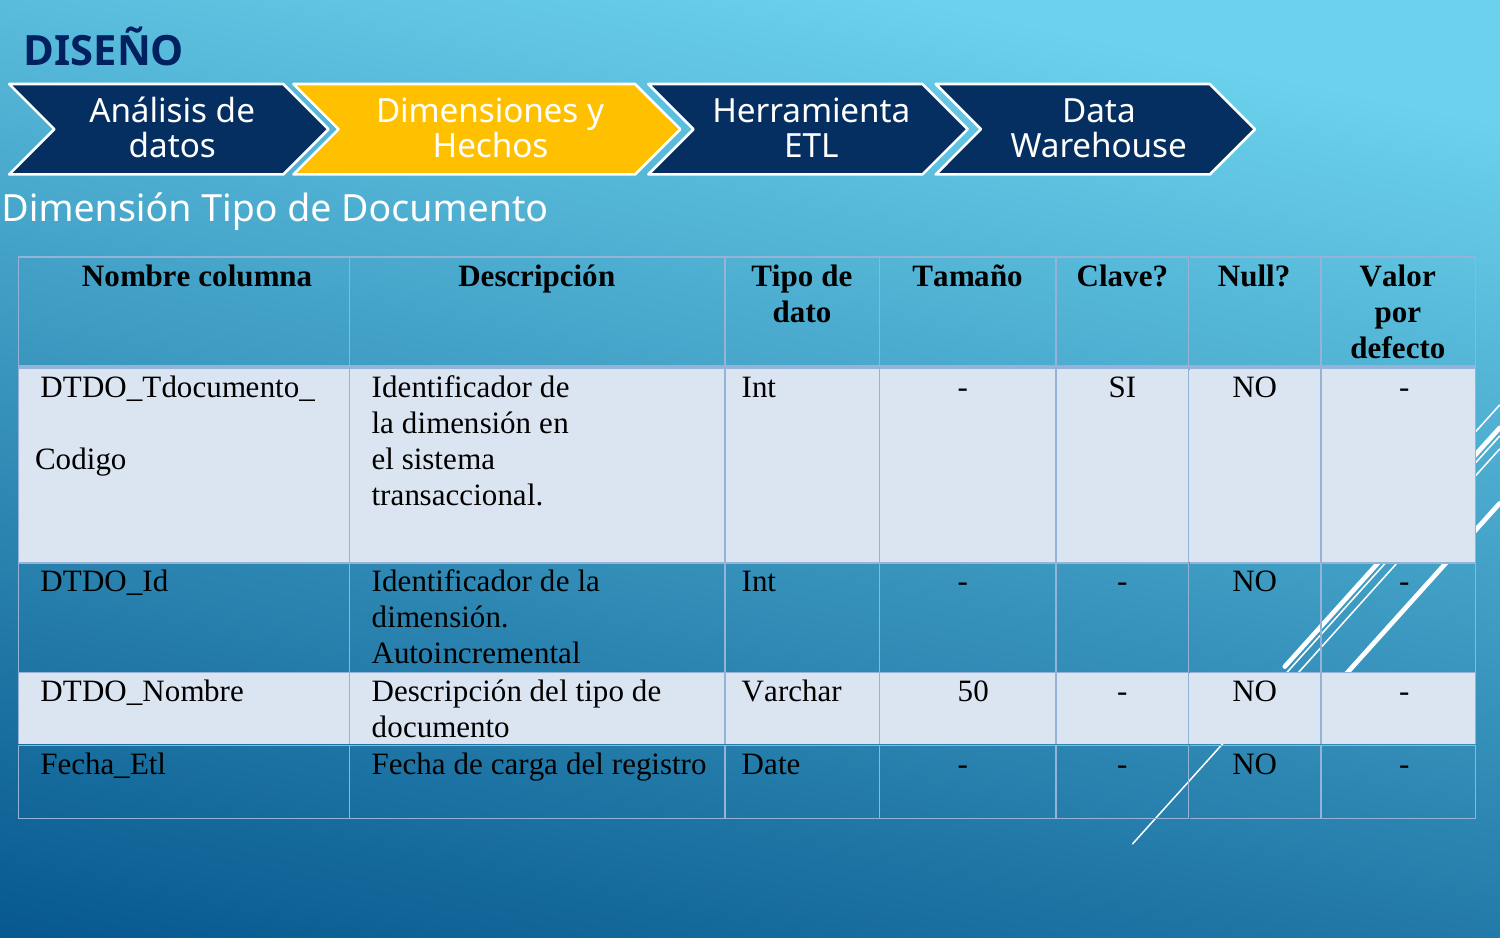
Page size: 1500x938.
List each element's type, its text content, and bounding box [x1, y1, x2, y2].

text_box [17, 255, 1483, 907]
text_box DISEÑO [8, 16, 200, 81]
text_box Dimensión Tipo de Documento [0, 176, 631, 237]
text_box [5, 83, 1256, 175]
